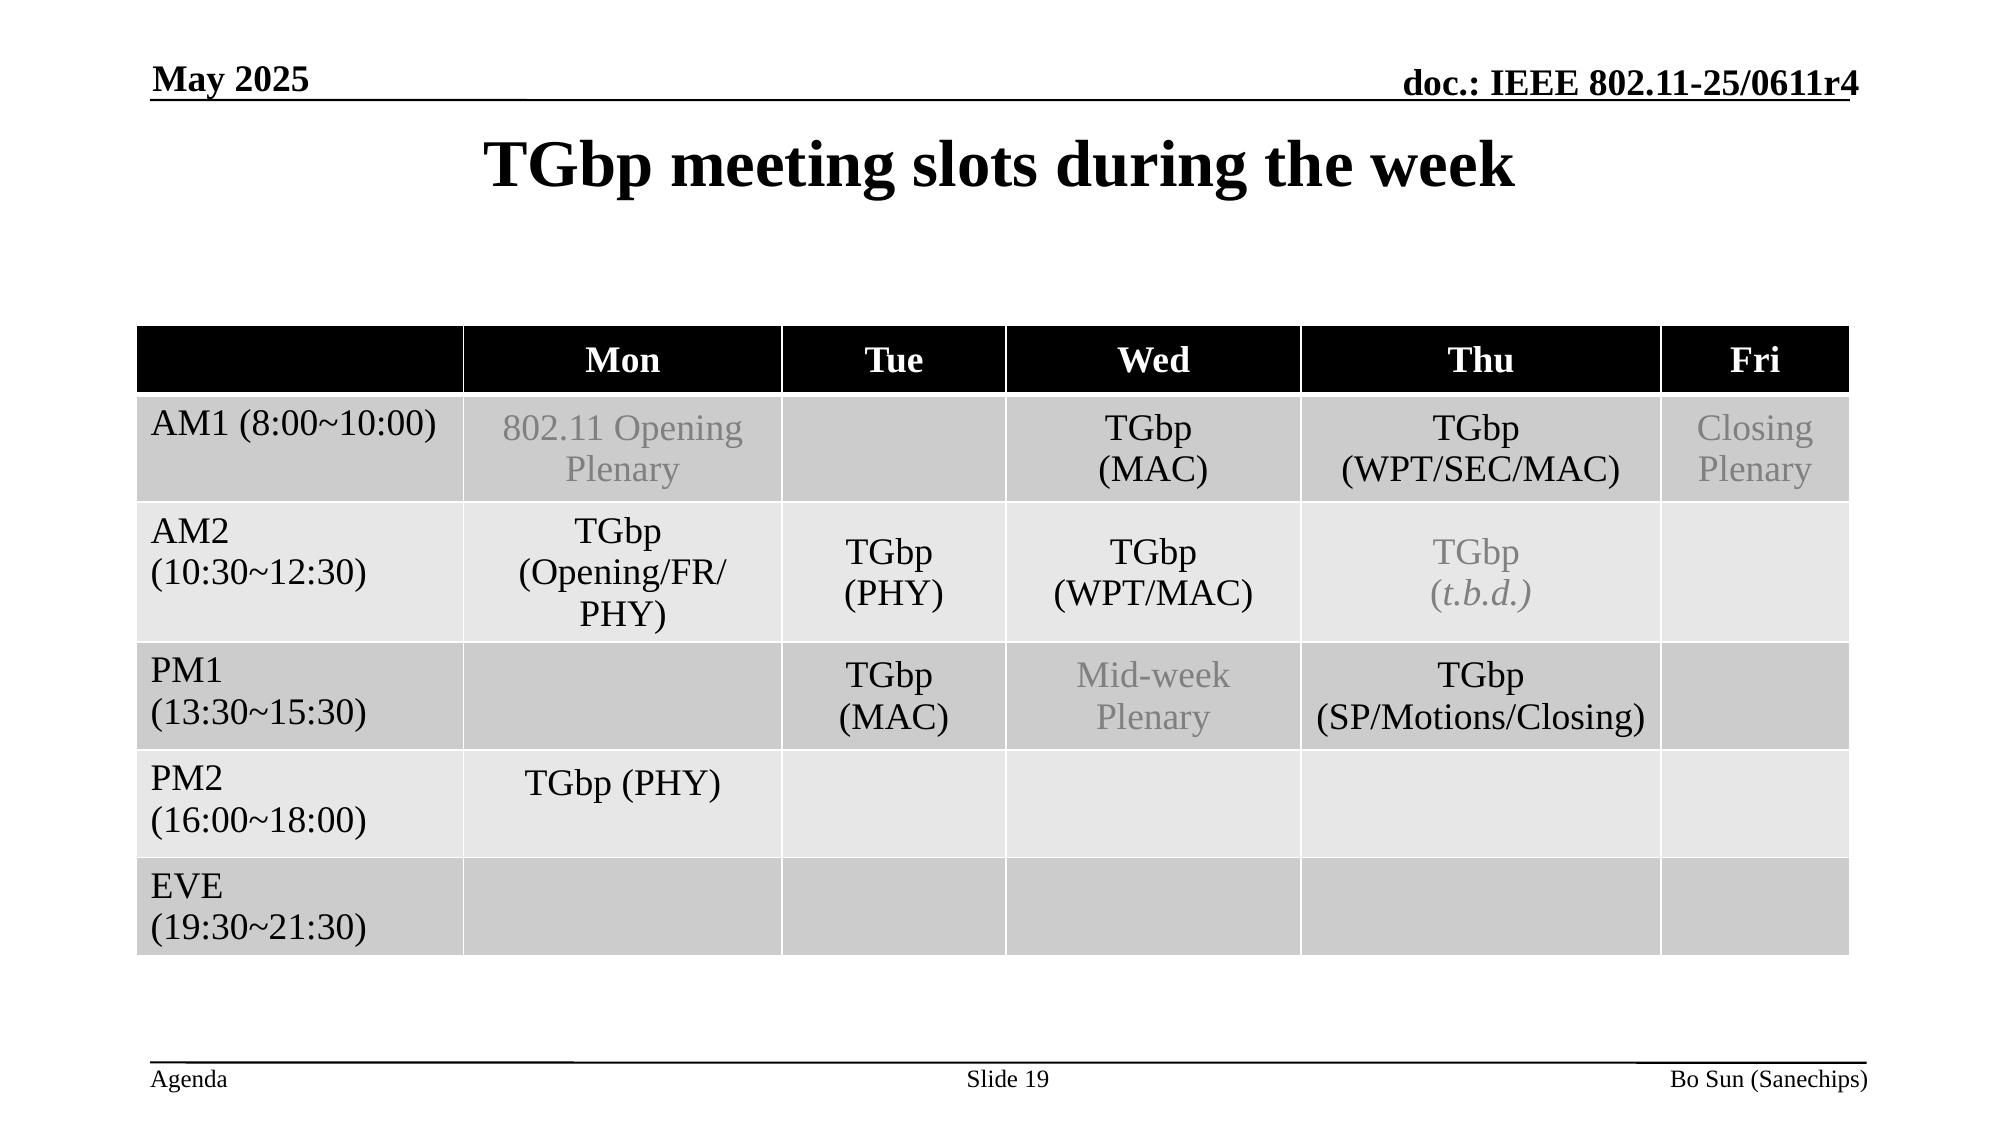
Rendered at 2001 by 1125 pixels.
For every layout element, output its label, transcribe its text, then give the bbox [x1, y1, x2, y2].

table_cell AM2 (10:30~12:30) [137, 503, 463, 641]
table_cell TGbp (MAC) [1007, 397, 1300, 501]
footer Bo Sun (Sanechips) [1171, 1061, 1869, 1093]
table_header Fri [1662, 326, 1849, 392]
table_cell [783, 858, 1005, 955]
table_cell [1662, 503, 1849, 641]
table_header Wed [1007, 326, 1300, 392]
table_cell [1302, 858, 1660, 955]
table_cell [1662, 643, 1849, 749]
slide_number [152, 54, 563, 100]
table_cell TGbp (PHY) [783, 503, 1005, 641]
text_box TGbp meeting slots during the week [149, 112, 1850, 288]
table_cell [783, 397, 1005, 501]
table_header Mon [464, 326, 781, 392]
table_cell 802.11 Opening Plenary [464, 397, 781, 501]
table_cell [1007, 751, 1300, 857]
table_cell TGbp (MAC) [783, 643, 1005, 749]
table_cell [1302, 751, 1660, 857]
table_header Tue [783, 326, 1005, 392]
table_cell TGbp (t.b.d.) [1302, 503, 1660, 641]
table_cell EVE (19:30~21:30) [137, 858, 463, 955]
table_header [137, 326, 463, 392]
table_cell TGbp (Opening/FR/PHY) [464, 503, 781, 641]
table_cell PM1 (13:30~15:30) [137, 643, 463, 749]
slide_number Slide 19 [949, 1061, 1067, 1123]
table_header Thu [1302, 326, 1660, 392]
table_cell [464, 643, 781, 749]
table_cell [464, 858, 781, 955]
table_cell [783, 751, 1005, 857]
table_cell TGbp (WPT/MAC) [1007, 503, 1300, 641]
table_cell [1007, 858, 1300, 955]
table_cell TGbp (PHY) [464, 751, 781, 857]
table_cell Closing Plenary [1662, 397, 1849, 501]
table_cell PM2 (16:00~18:00) [137, 751, 463, 857]
table_cell [1662, 751, 1849, 857]
table_cell AM1 (8:00~10:00) [137, 397, 463, 501]
table_cell TGbp (SP/Motions/Closing) [1302, 643, 1660, 749]
table_cell TGbp (WPT/SEC/MAC) [1302, 397, 1660, 501]
table_cell Mid-week Plenary [1007, 643, 1300, 749]
table_cell [1662, 858, 1849, 955]
